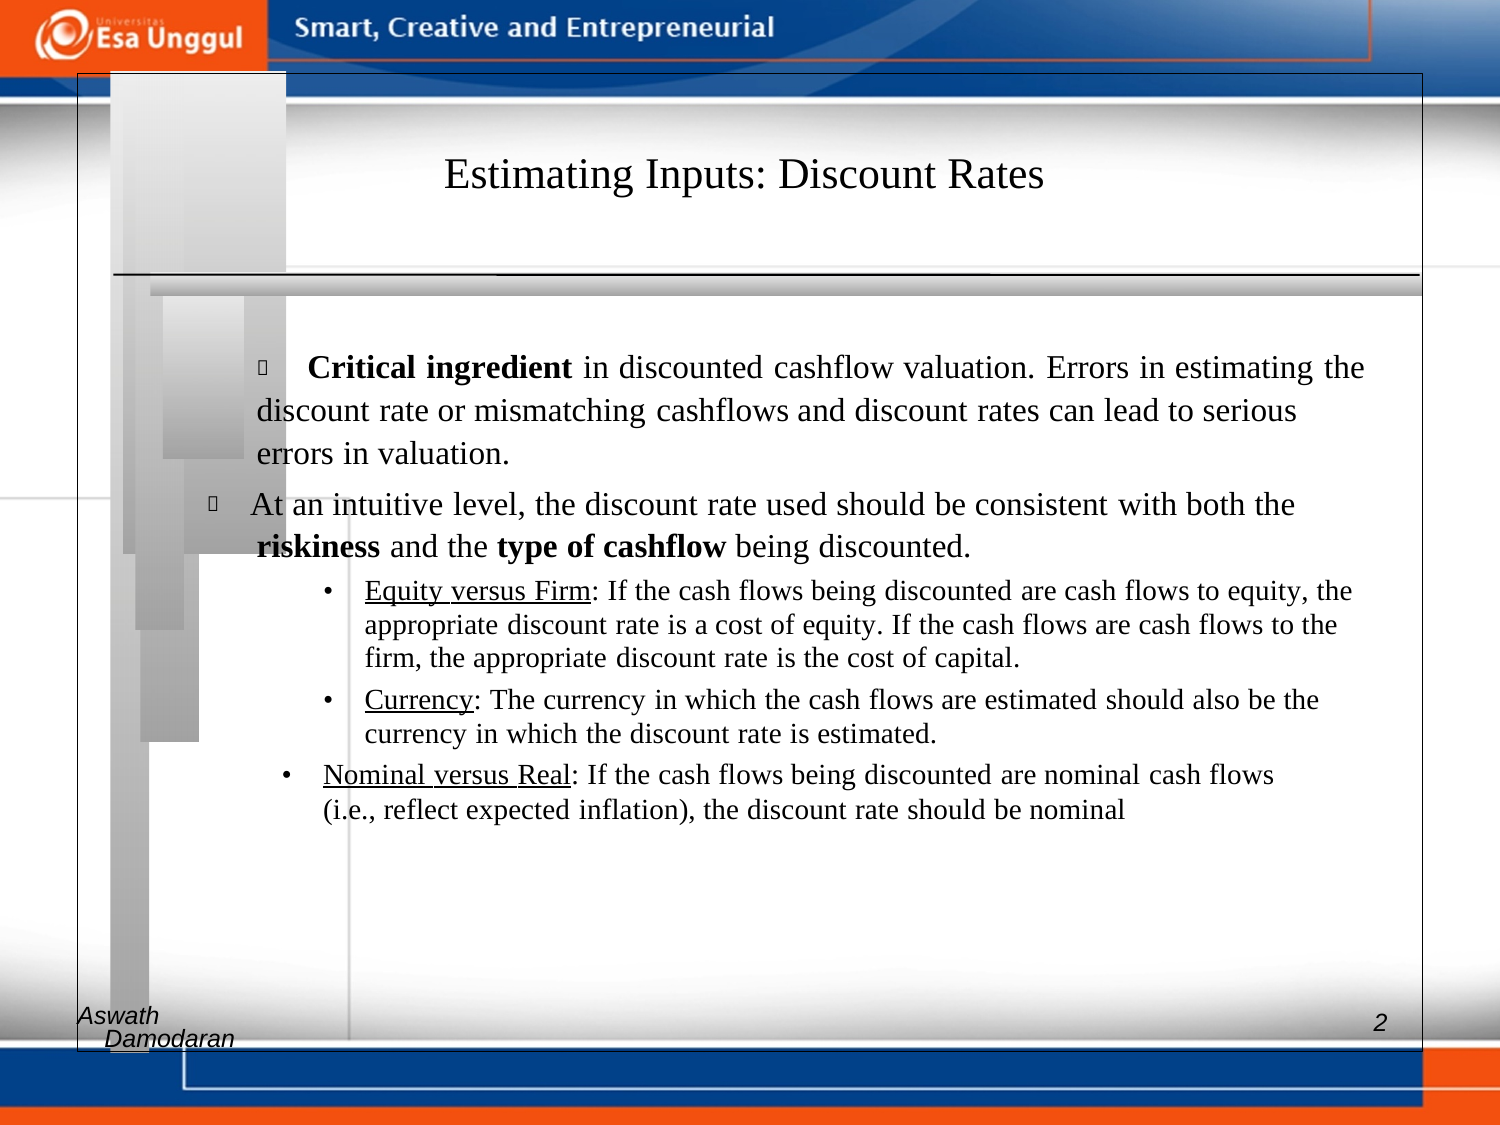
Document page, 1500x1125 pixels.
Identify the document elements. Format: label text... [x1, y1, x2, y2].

picture [0, 0, 1500, 1125]
text_box Estimating Inputs: Discount Rates  Critical ingredient in discounted cashflow valuation. Errors in estimating the discount rate or mismatching cashflows and discount rates can lead to serious errors in valuation.  At an intuitive level, the discount rate used should be consistent with both the riskiness and the type of cashflow being discounted. • Equity versus Firm: If the cash flows being discounted are cash flows to equity, the appropriate discount rate is a cost of equity. If the cash flows are cash flows to the firm, the appropriate discount rate is the cost of capital. • Currency: The currency in which the cash flows are estimated should also be the currency in which the discount rate is estimated. • Nominal versus Real: If the cash flows being discounted are nominal cash flows (i.e., reflect expected inflation), the discount rate should be nominal Aswath [77, 73, 1423, 1052]
